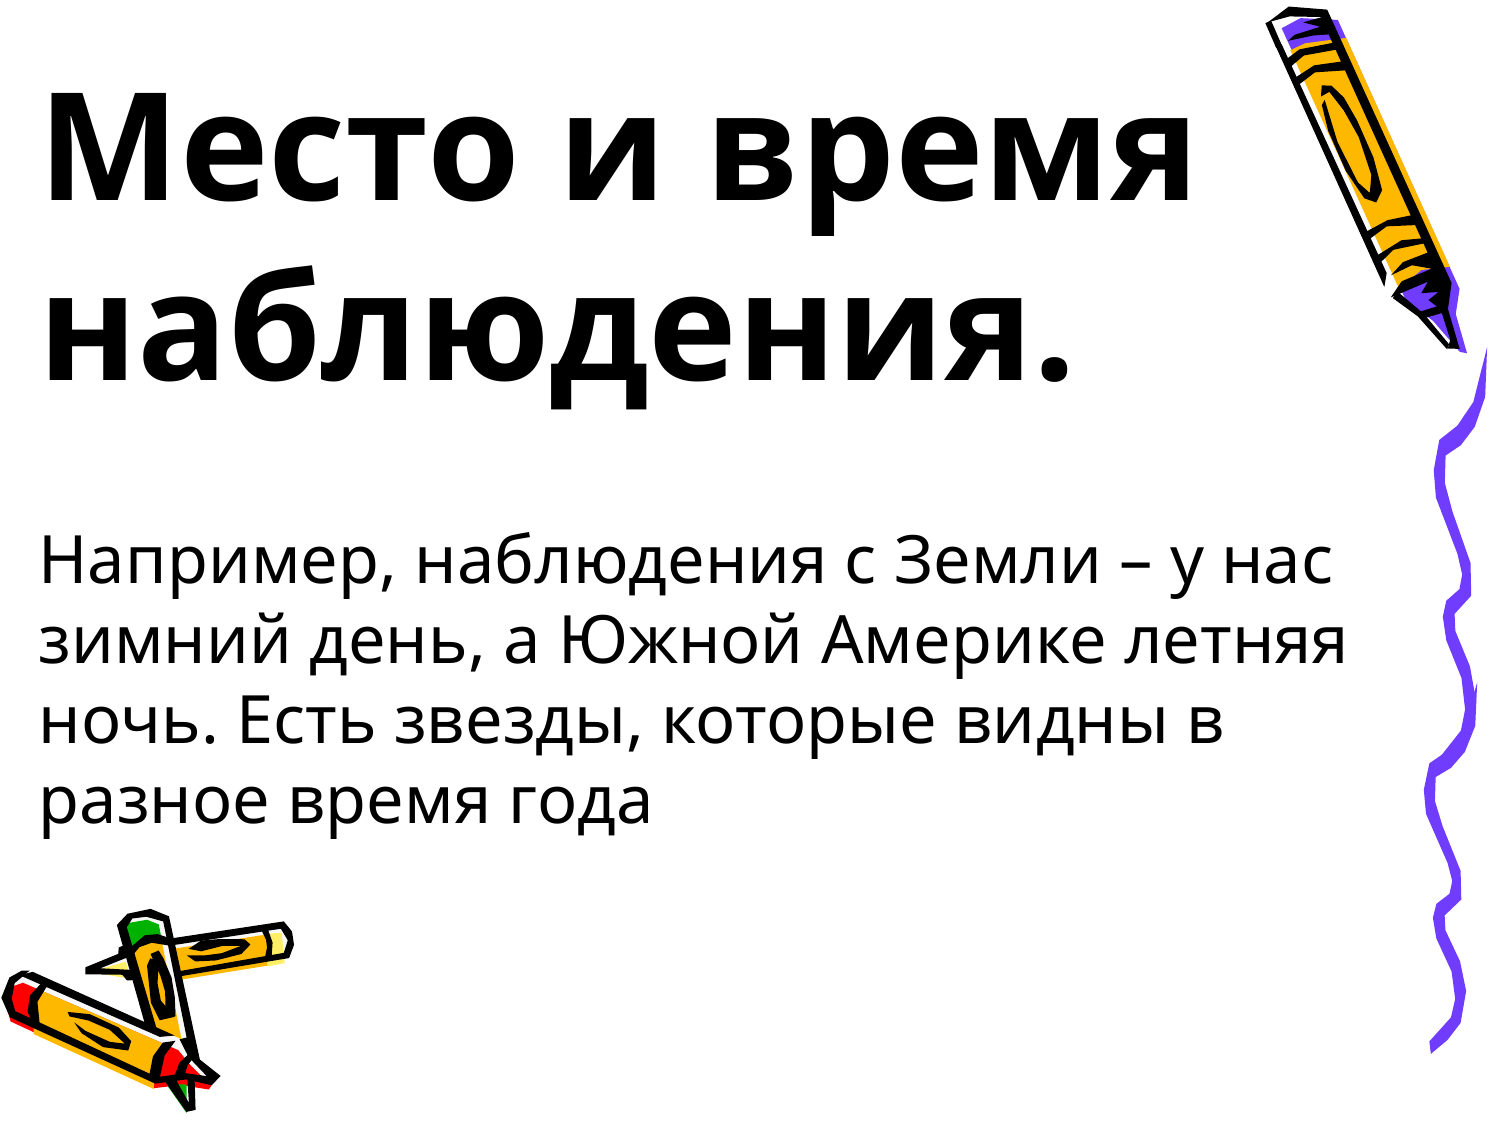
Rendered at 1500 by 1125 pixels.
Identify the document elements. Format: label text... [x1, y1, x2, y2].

list Место и время наблюдения. Например, наблюдения с Земли – у нас зимний день, а Южной Америке летняя ночь. Есть звезды, которые видны в разное время года [23, 42, 1477, 870]
